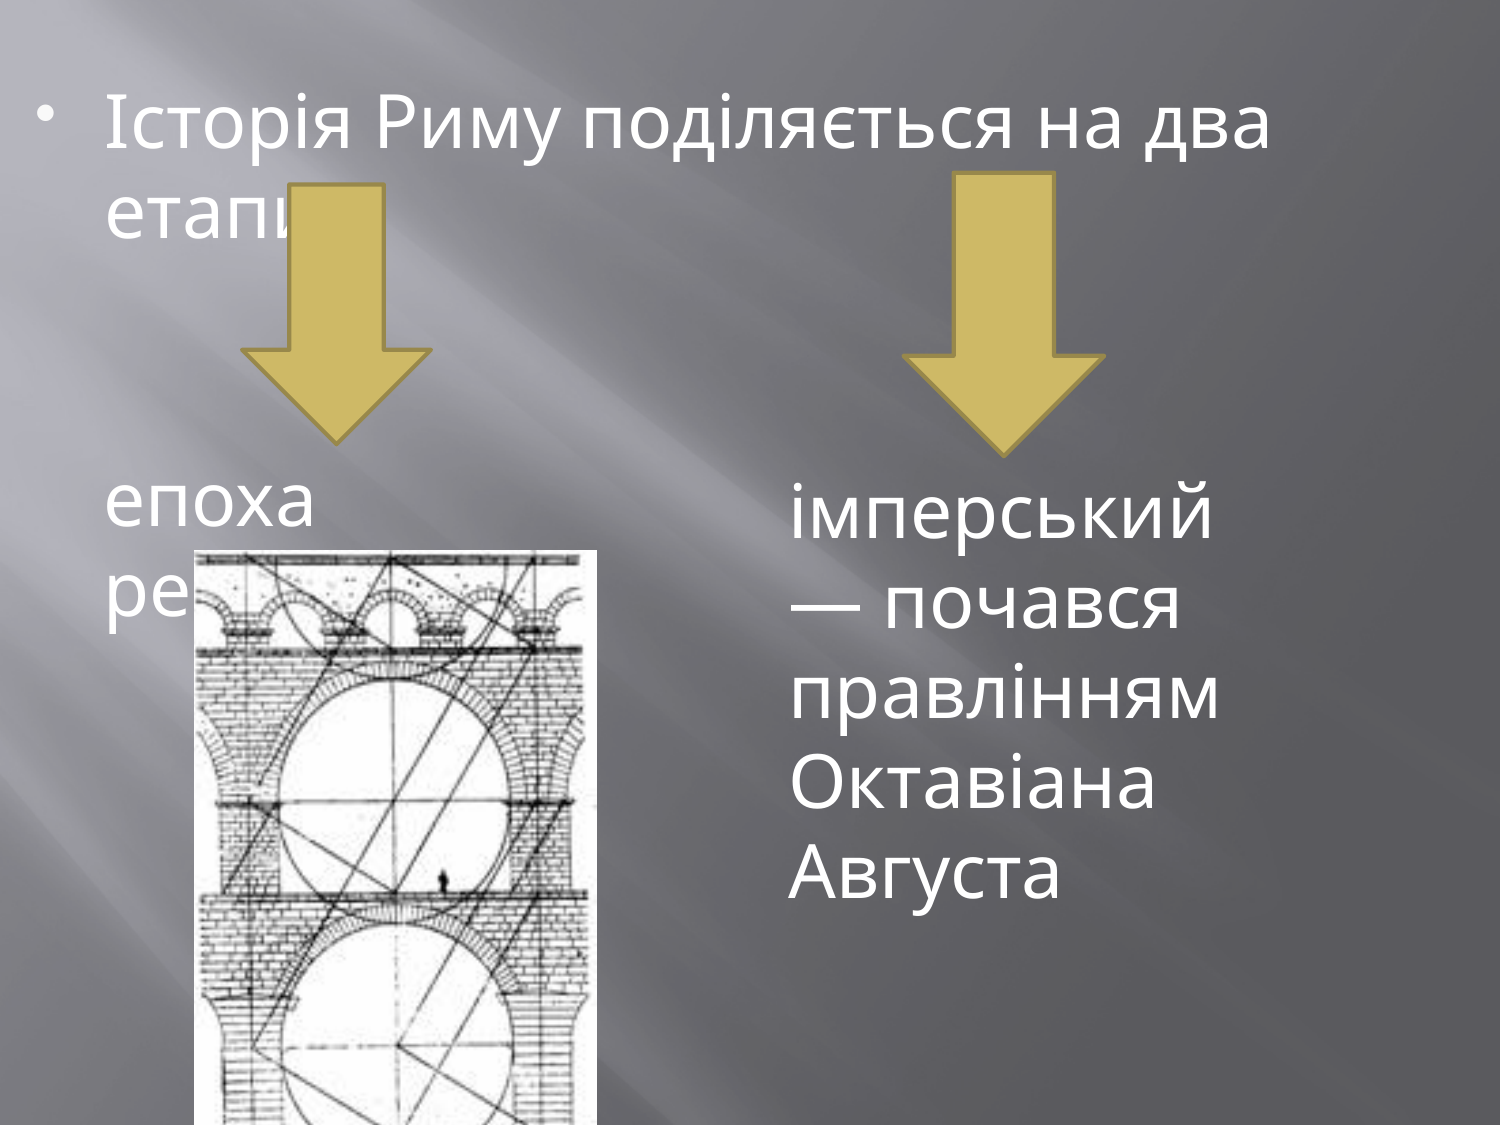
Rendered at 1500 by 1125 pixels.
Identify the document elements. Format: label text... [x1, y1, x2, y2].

text_box імперський — почався правлінням Октавіана Августа [773, 456, 1267, 921]
list Історія Риму поділяється на два етапи [0, 66, 1424, 284]
picture [194, 550, 597, 1125]
text_box [901, 170, 1107, 456]
text_box епоха республіки [88, 444, 692, 640]
text_box [240, 182, 433, 444]
